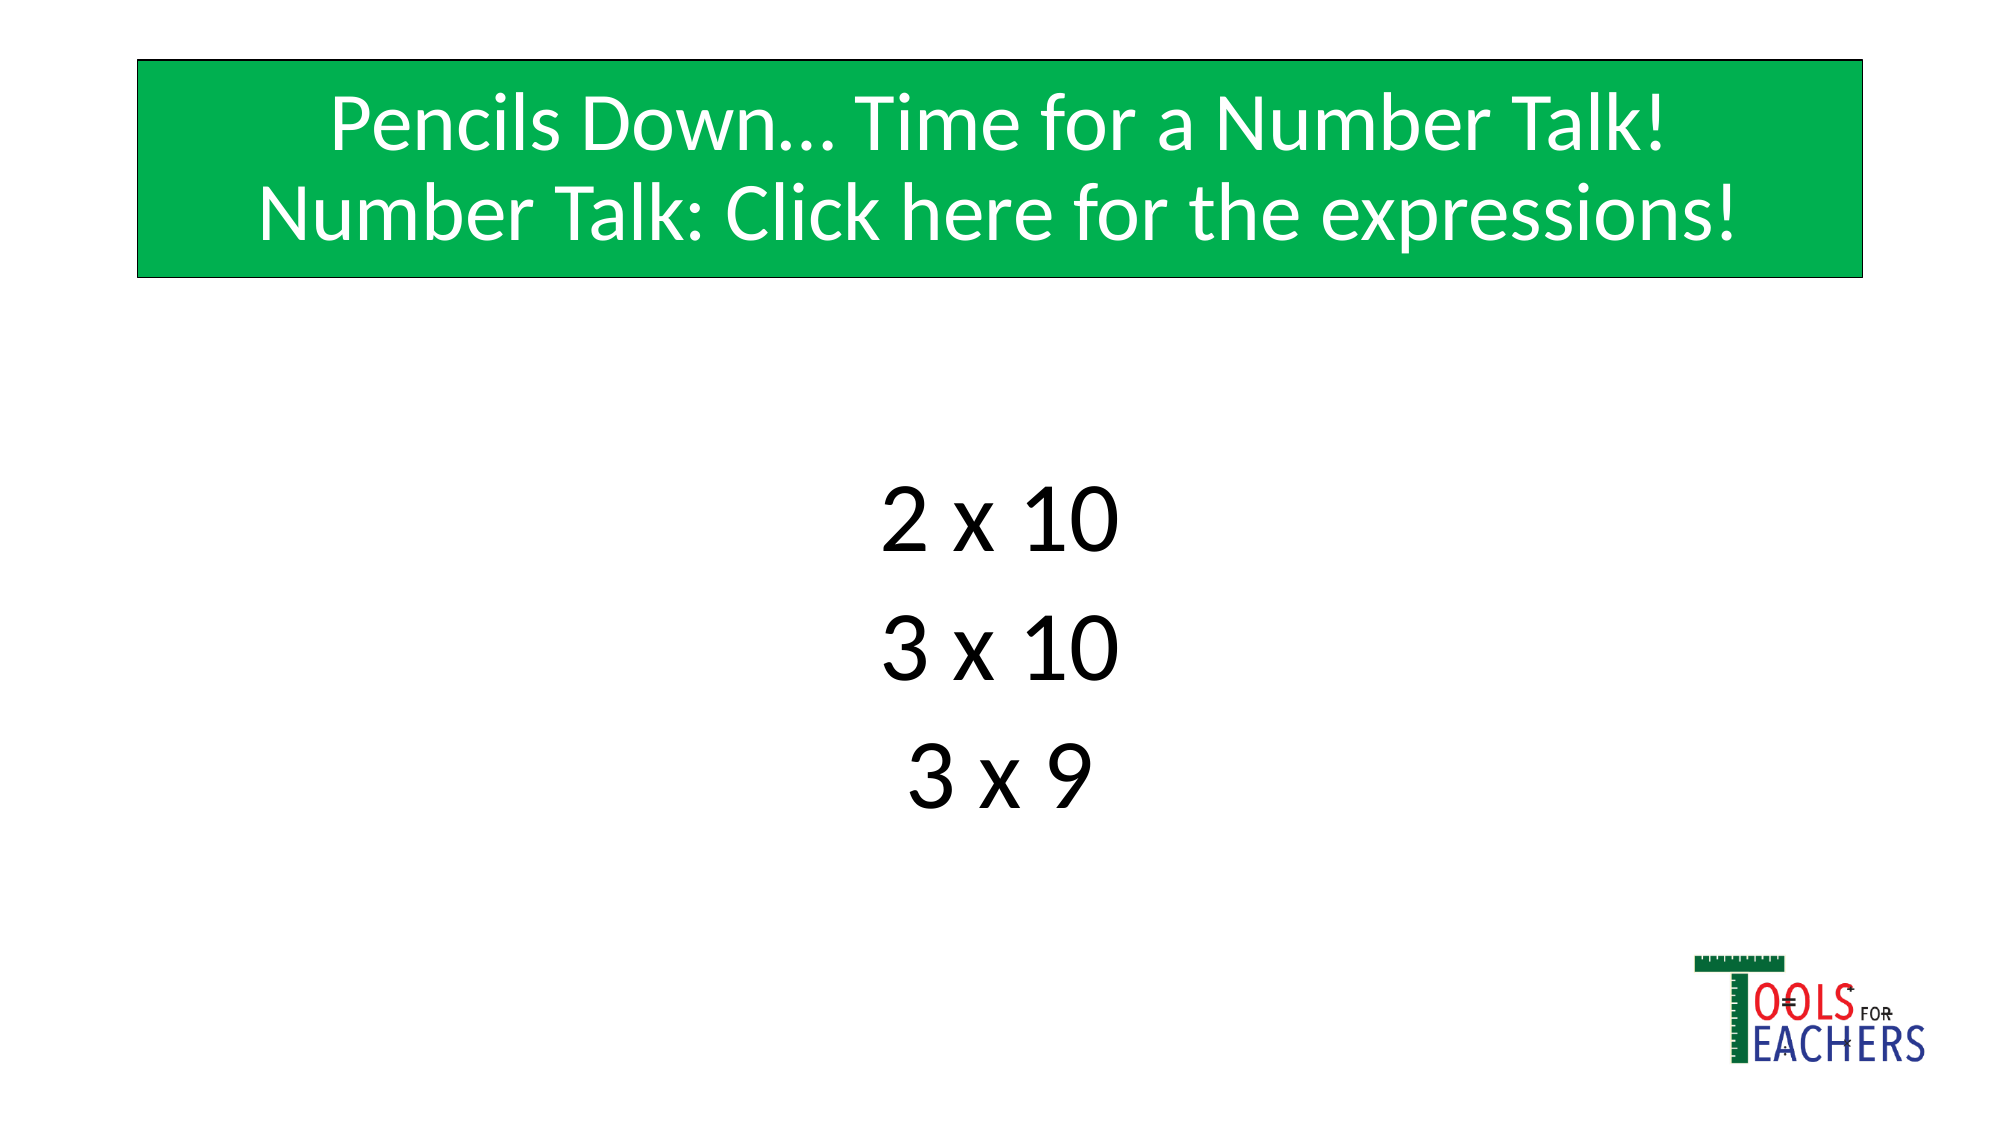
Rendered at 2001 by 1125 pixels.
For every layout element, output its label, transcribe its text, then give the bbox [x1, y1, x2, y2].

list 2 x 10 3 x 10 3 x 9 [137, 290, 1863, 1005]
title Pencils Down… Time for a Number Talk! Number Talk: Click here for the expressions! [137, 59, 1863, 278]
picture [1688, 917, 1938, 1110]
